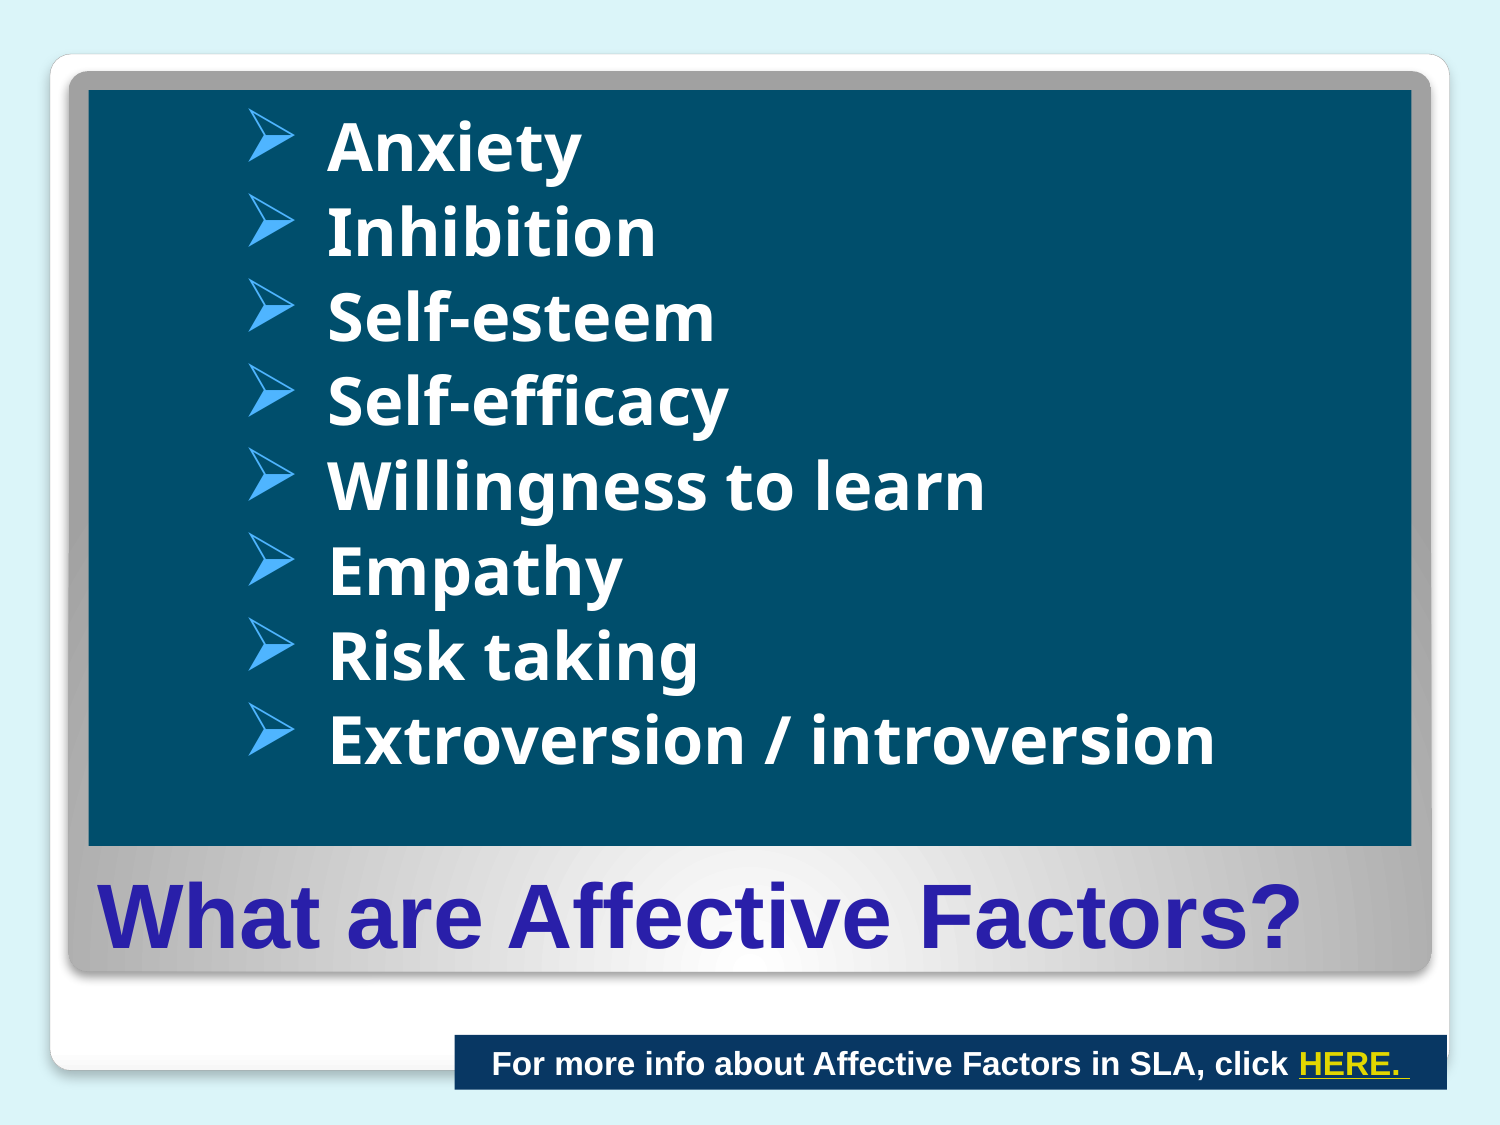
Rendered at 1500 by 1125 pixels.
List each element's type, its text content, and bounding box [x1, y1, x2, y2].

list Anxiety Inhibition Self-esteem Self-efficacy Willingness to learn Empathy Risk taking Extroversion / introversion [88, 90, 1412, 846]
title What are Affective Factors? [82, 822, 1425, 976]
text_box For more info about Affective Factors in SLA, click HERE. [454, 1034, 1447, 1090]
